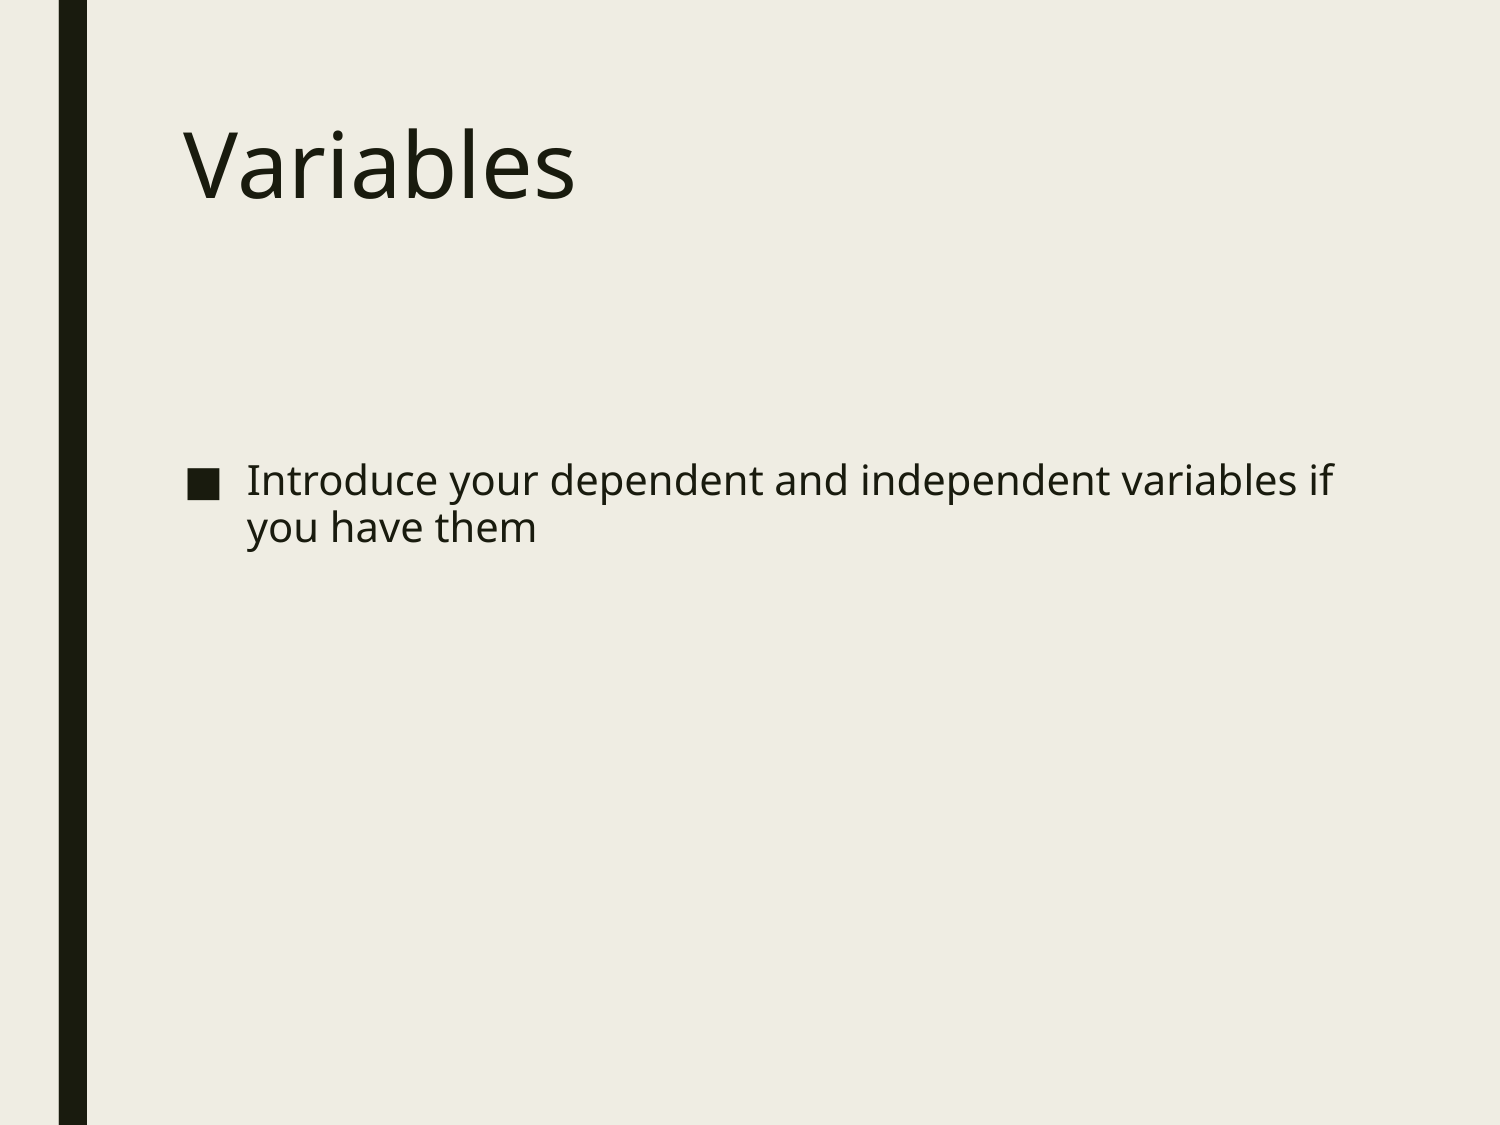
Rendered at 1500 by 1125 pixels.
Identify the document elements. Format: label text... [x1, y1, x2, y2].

list Introduce your dependent and independent variables if you have them [168, 375, 1351, 963]
title Variables [168, 112, 1351, 357]
